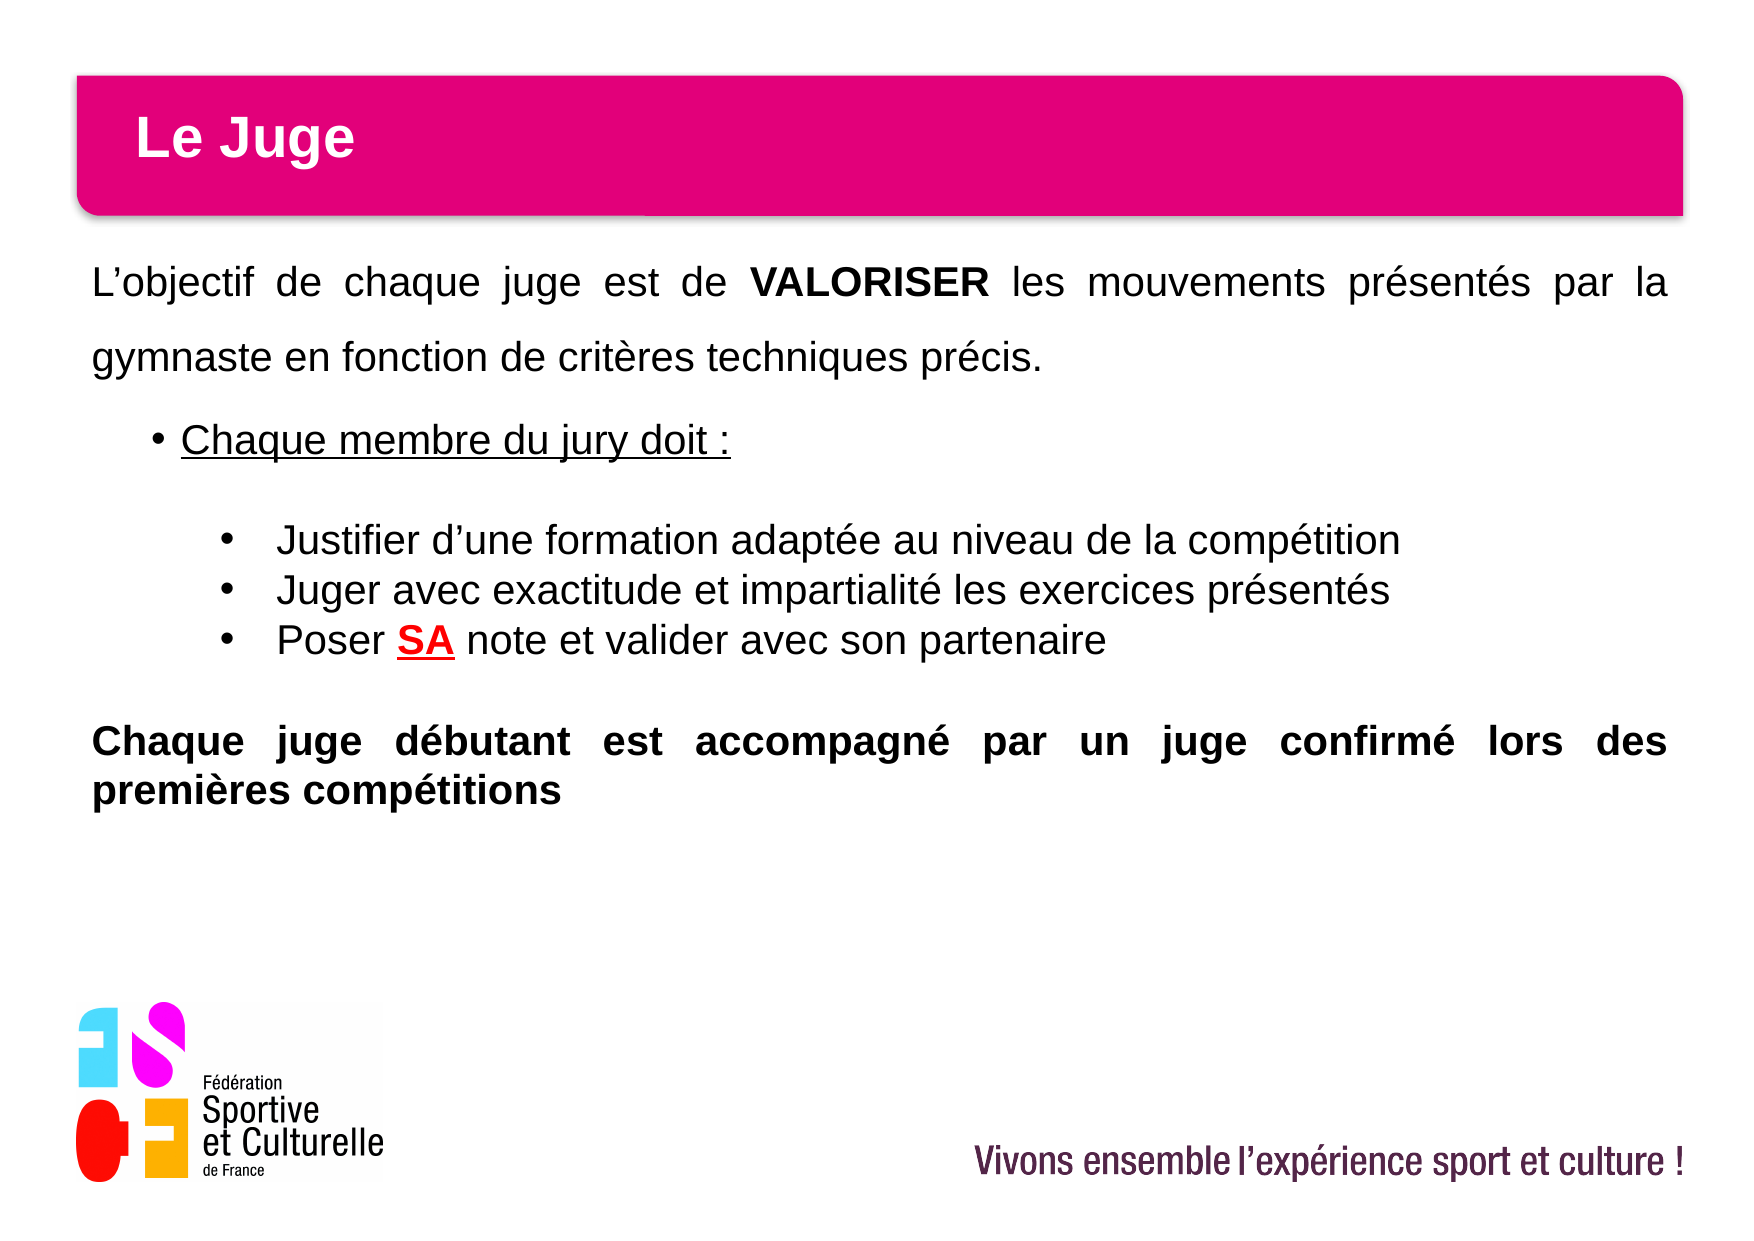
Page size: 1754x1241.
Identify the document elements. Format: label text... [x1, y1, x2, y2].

picture [974, 1144, 1682, 1182]
title Le Juge [76, 75, 1684, 216]
text_box L’objectif de chaque juge est de VALORISER les mouvements présentés par la gymnaste en fonction de critères techniques précis. Chaque membre du jury doit : Justifier d’une formation adaptée au niveau de la compétition Juger avec exactitude et impartialité les exercices présentés Poser SA note et valider avec son partenaire Chaque juge débutant est accompagné par un juge confirmé lors des premières compétitions [76, 221, 1684, 940]
picture [76, 1002, 383, 1182]
